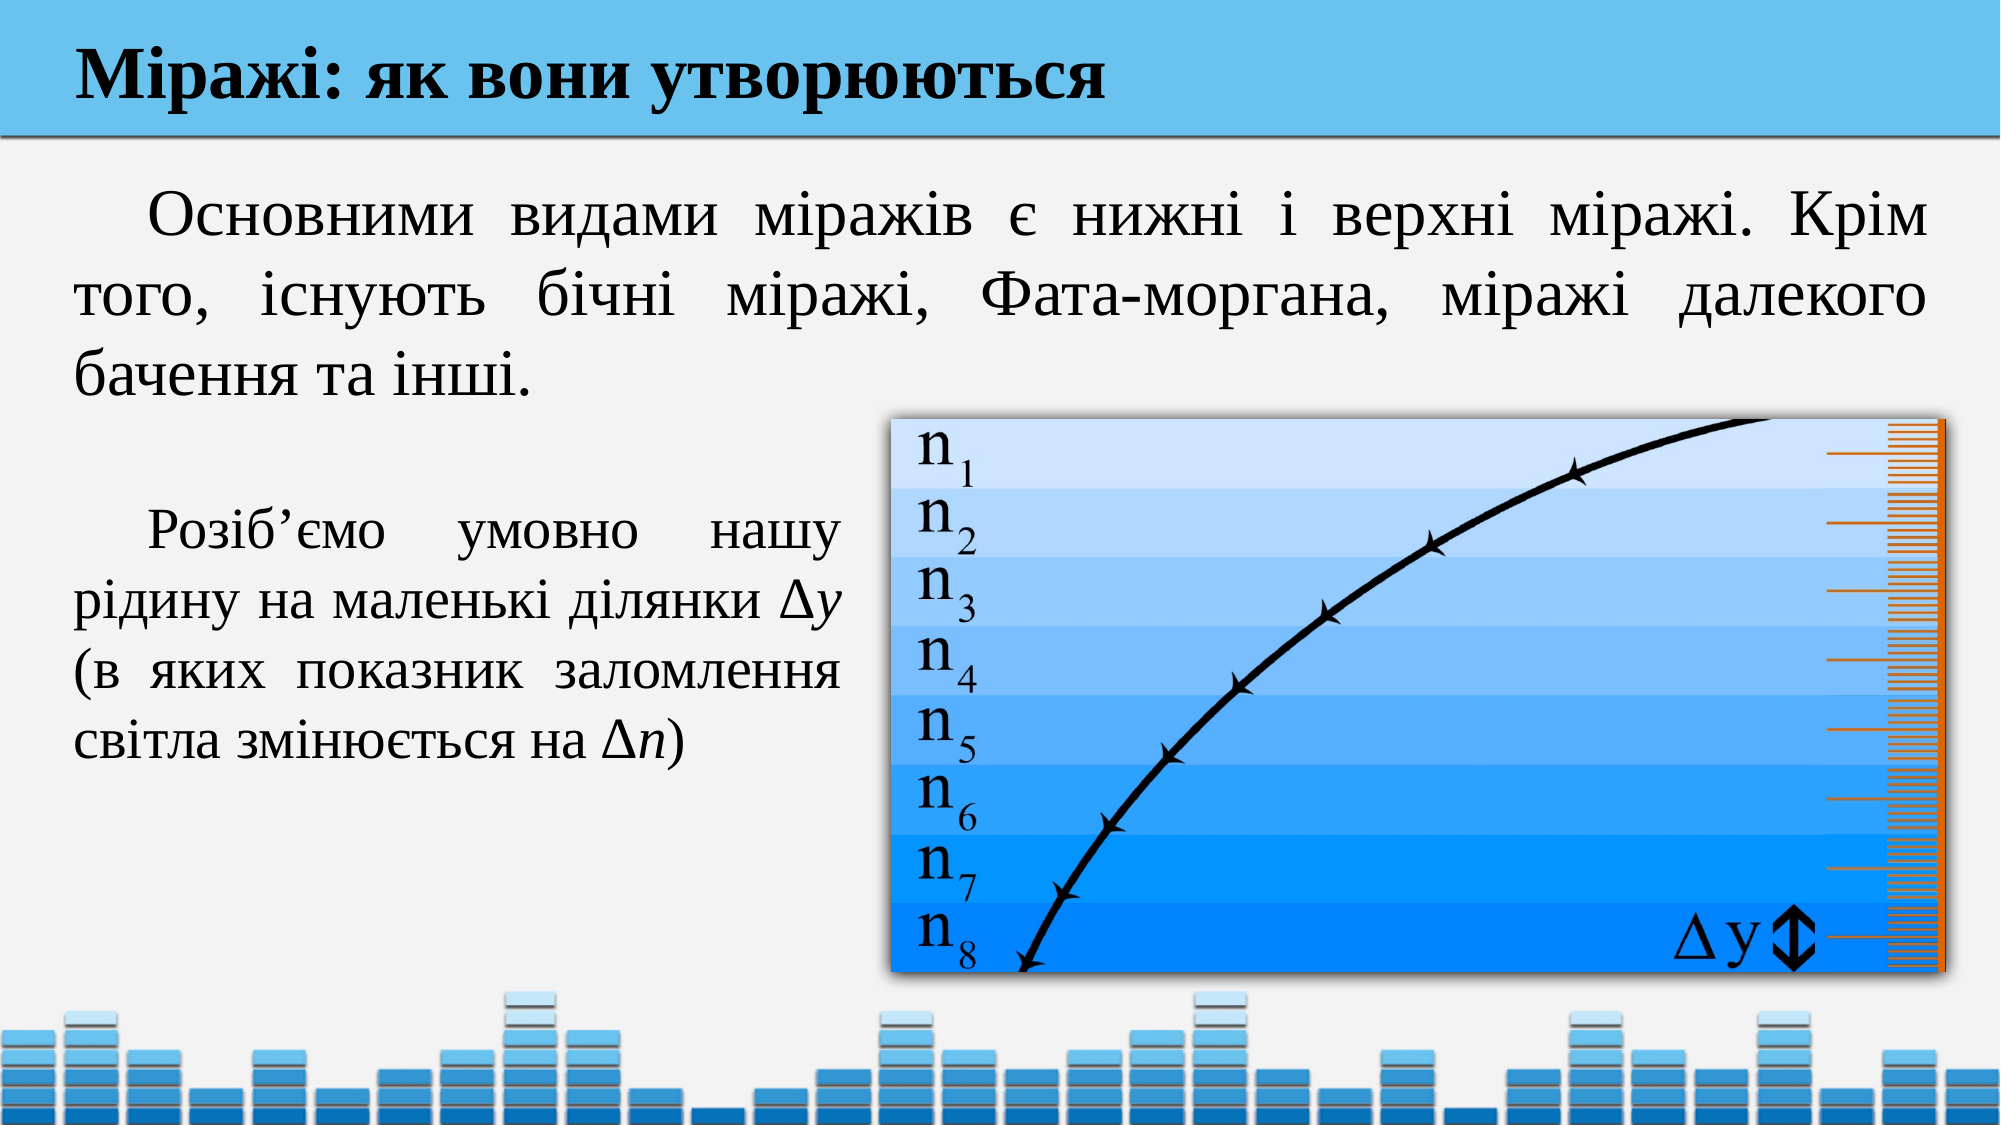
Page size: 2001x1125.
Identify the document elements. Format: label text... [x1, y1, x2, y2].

picture [0, 0, 2001, 1125]
text_box Основними видами міражів є нижні і верхні міражі. Крім того, існують бічні міражі, Фата-моргана, міражі далекого бачення та інші. [58, 161, 1946, 417]
text_box Розіб’ємо умовно нашу рідину на маленькі ділянки ∆y (в яких показник заломлення світла змінюється на ∆n) [58, 483, 857, 778]
text_box Міражі: як вони утворюються [58, 2, 1946, 134]
